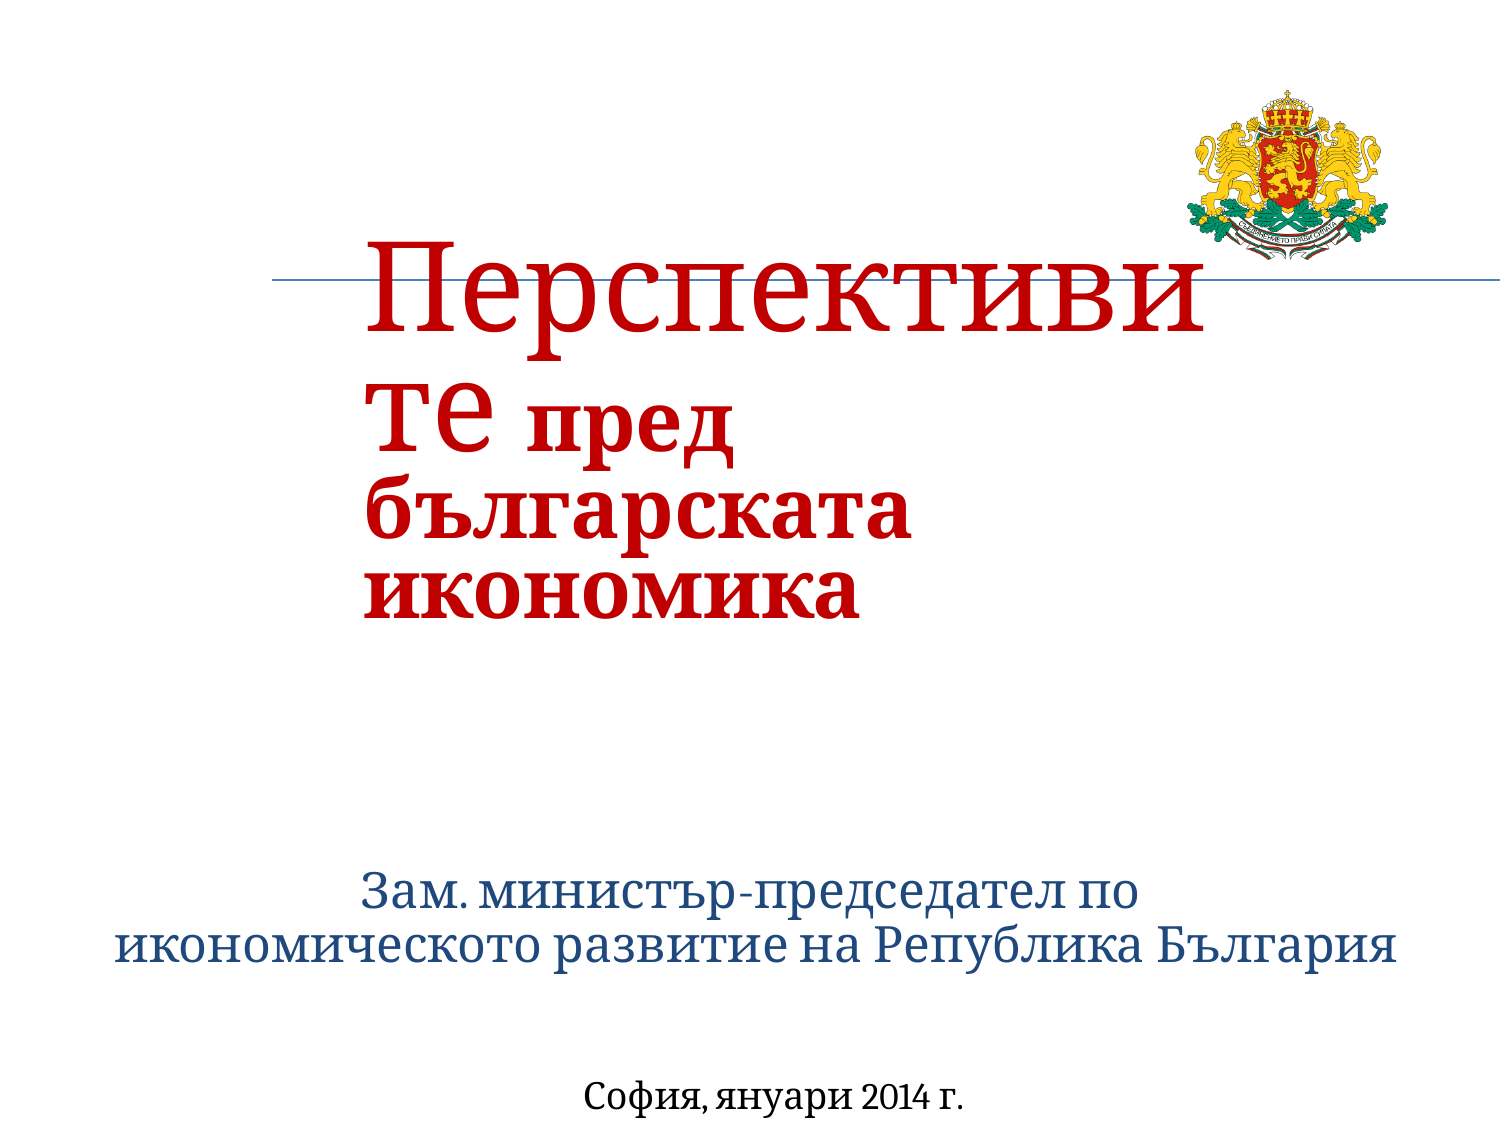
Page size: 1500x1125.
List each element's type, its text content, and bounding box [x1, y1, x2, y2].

text_box София, януари 2014 г. [348, 1064, 1199, 1124]
title Перспективите пред българската икономика [348, 361, 1258, 823]
subtitle Зам. министър-председател по икономическото развитие на Република България [0, 857, 1500, 959]
picture [1187, 90, 1388, 260]
